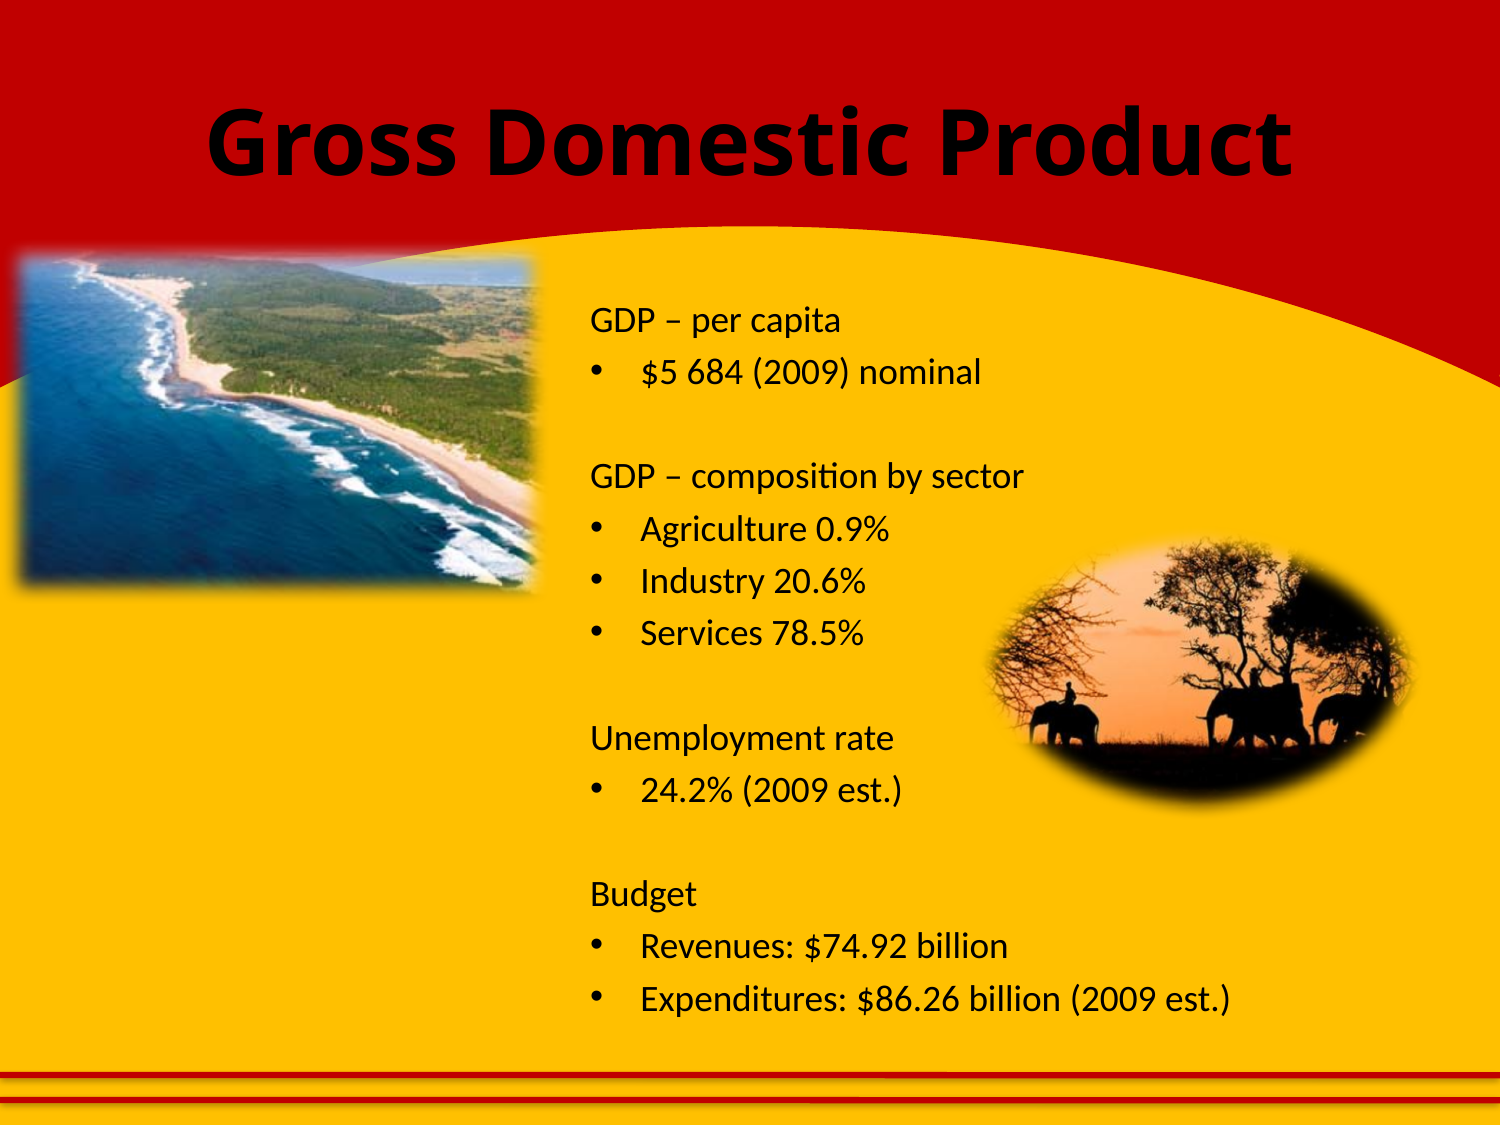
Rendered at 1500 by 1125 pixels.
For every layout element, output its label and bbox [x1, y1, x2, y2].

text_box [0, 0, 1500, 1101]
picture [974, 524, 1426, 823]
picture [0, 237, 551, 606]
